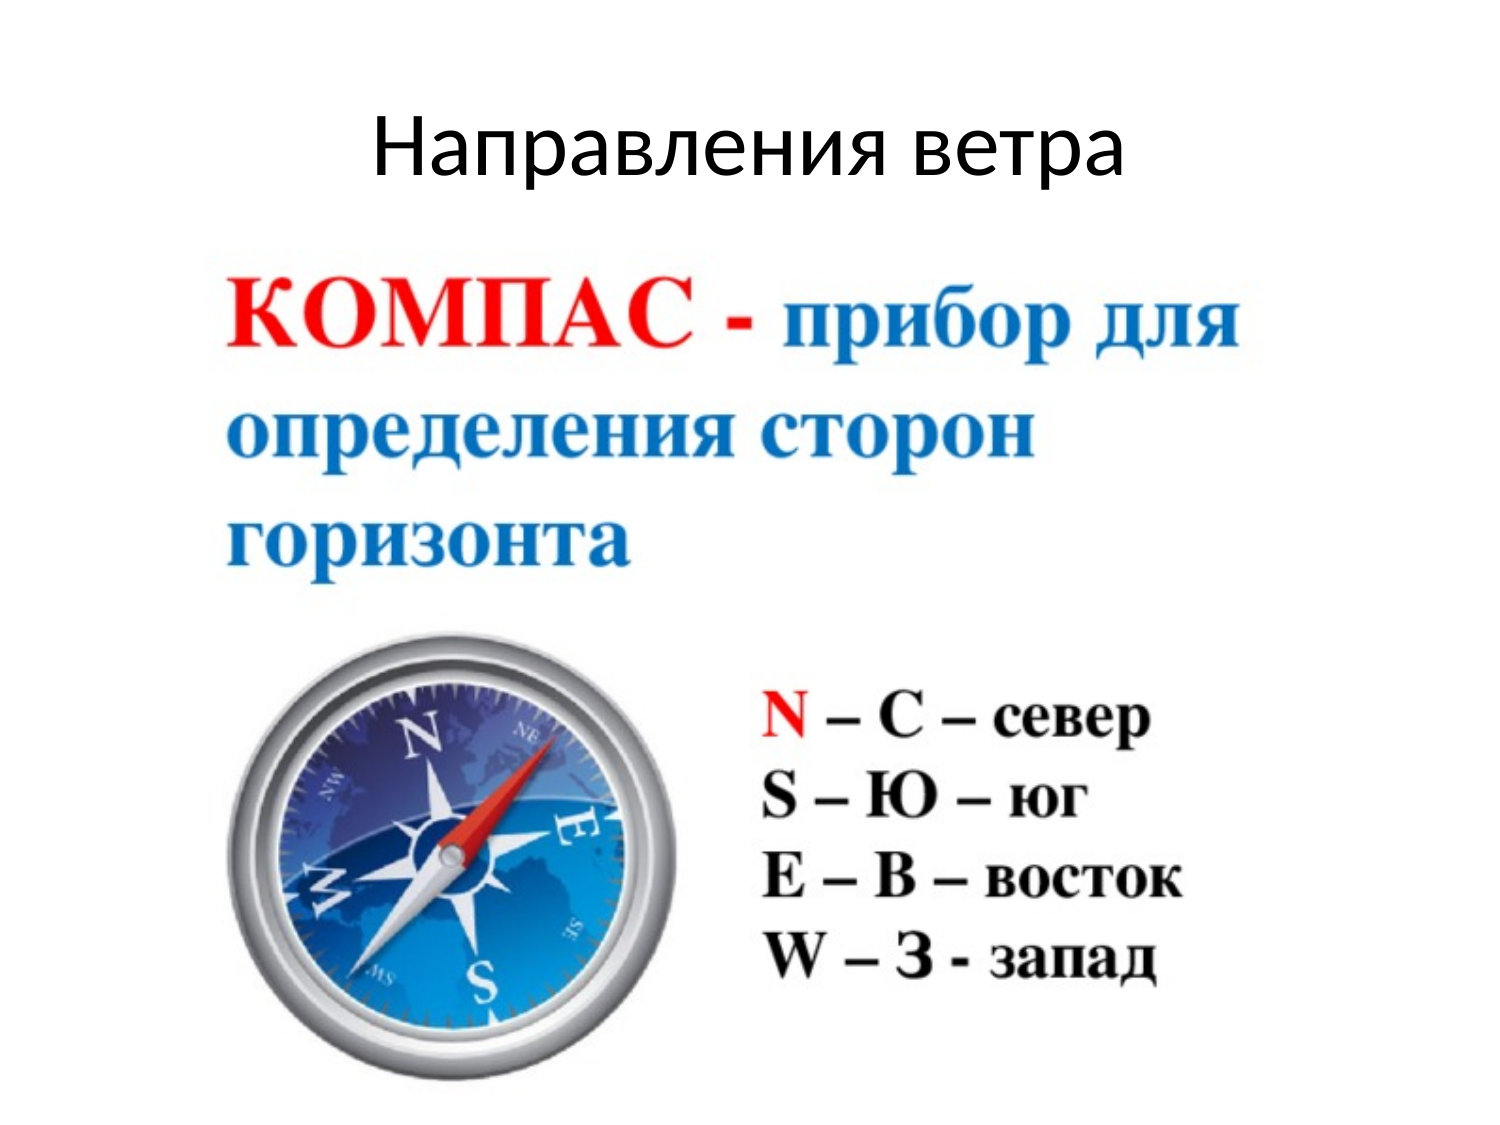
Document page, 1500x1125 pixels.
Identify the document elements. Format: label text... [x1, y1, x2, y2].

title Направления ветра [75, 45, 1425, 233]
picture [147, 221, 1353, 1125]
